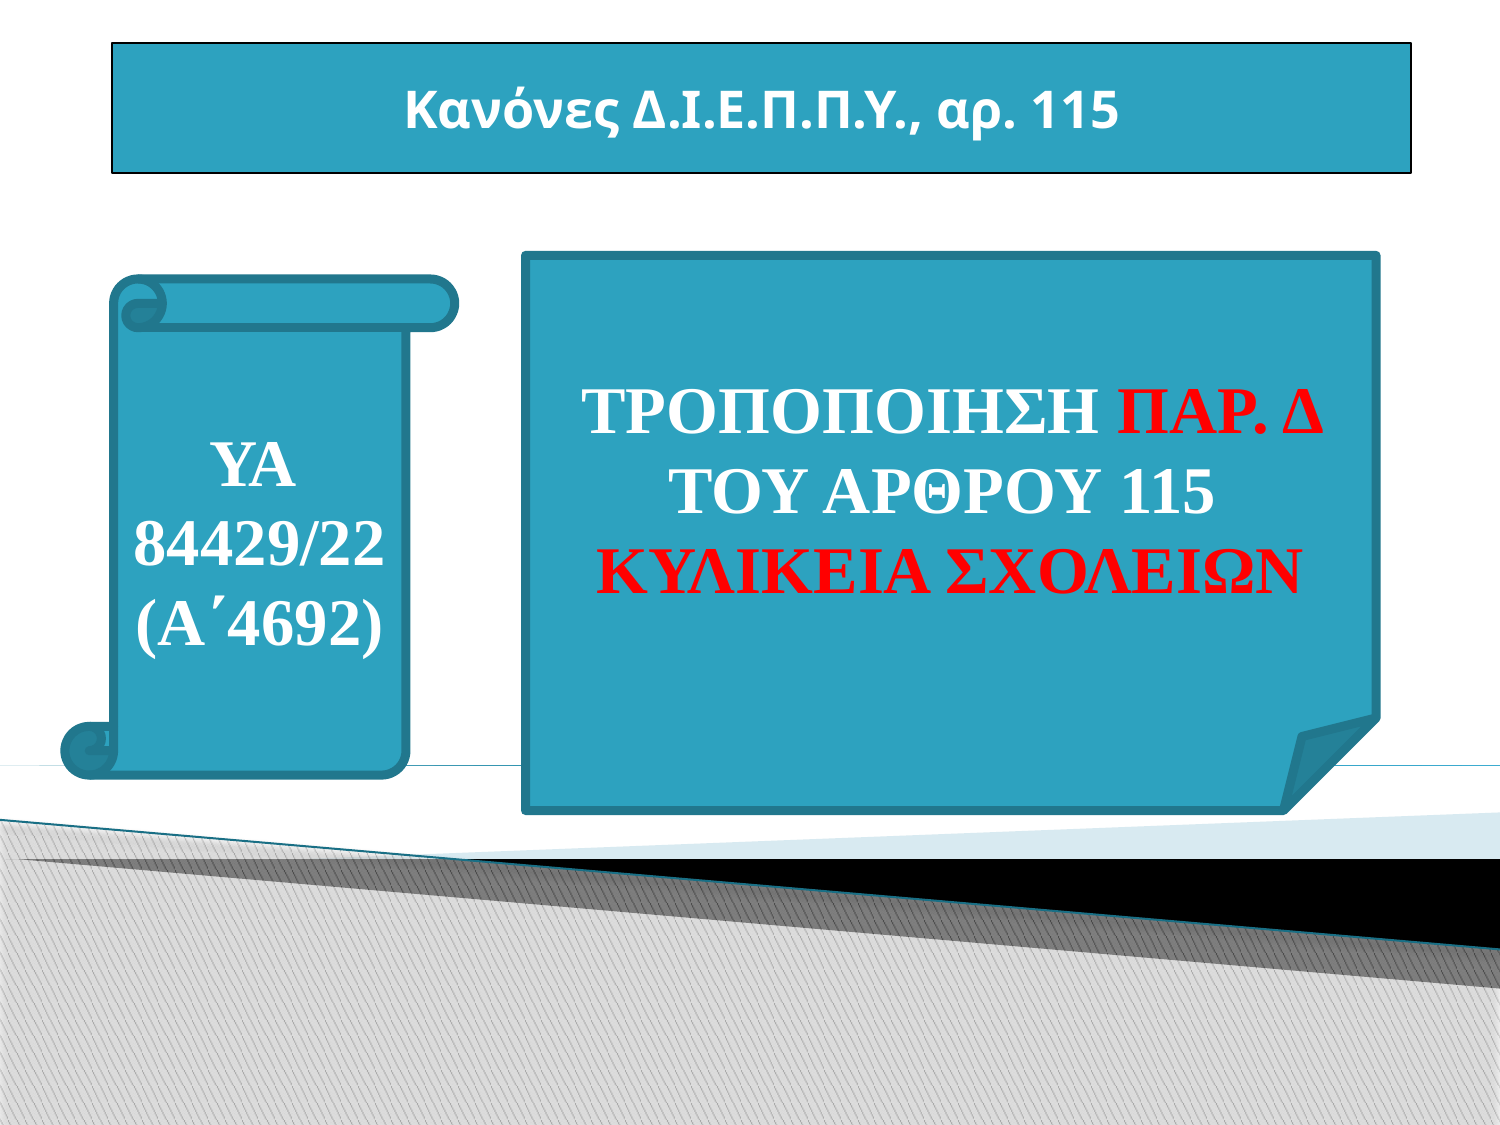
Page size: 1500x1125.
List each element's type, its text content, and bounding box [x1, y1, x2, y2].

picture [5, 859, 1500, 989]
text_box ΤΡΟΠΟΠΟΙΗΣΗ ΠΑΡ. Δ ΤΟΥ ΑΡΘΡΟΥ 115 ΚΥΛΙΚΕΙΑ ΣΧΟΛΕΙΩΝ [521, 250, 1381, 816]
text_box Κανόνες Δ.Ι.Ε.Π.Π.Υ., αρ. 115 [108, 38, 1416, 177]
text_box ΥΑ 84429/22 (Α΄4692) [60, 274, 460, 780]
